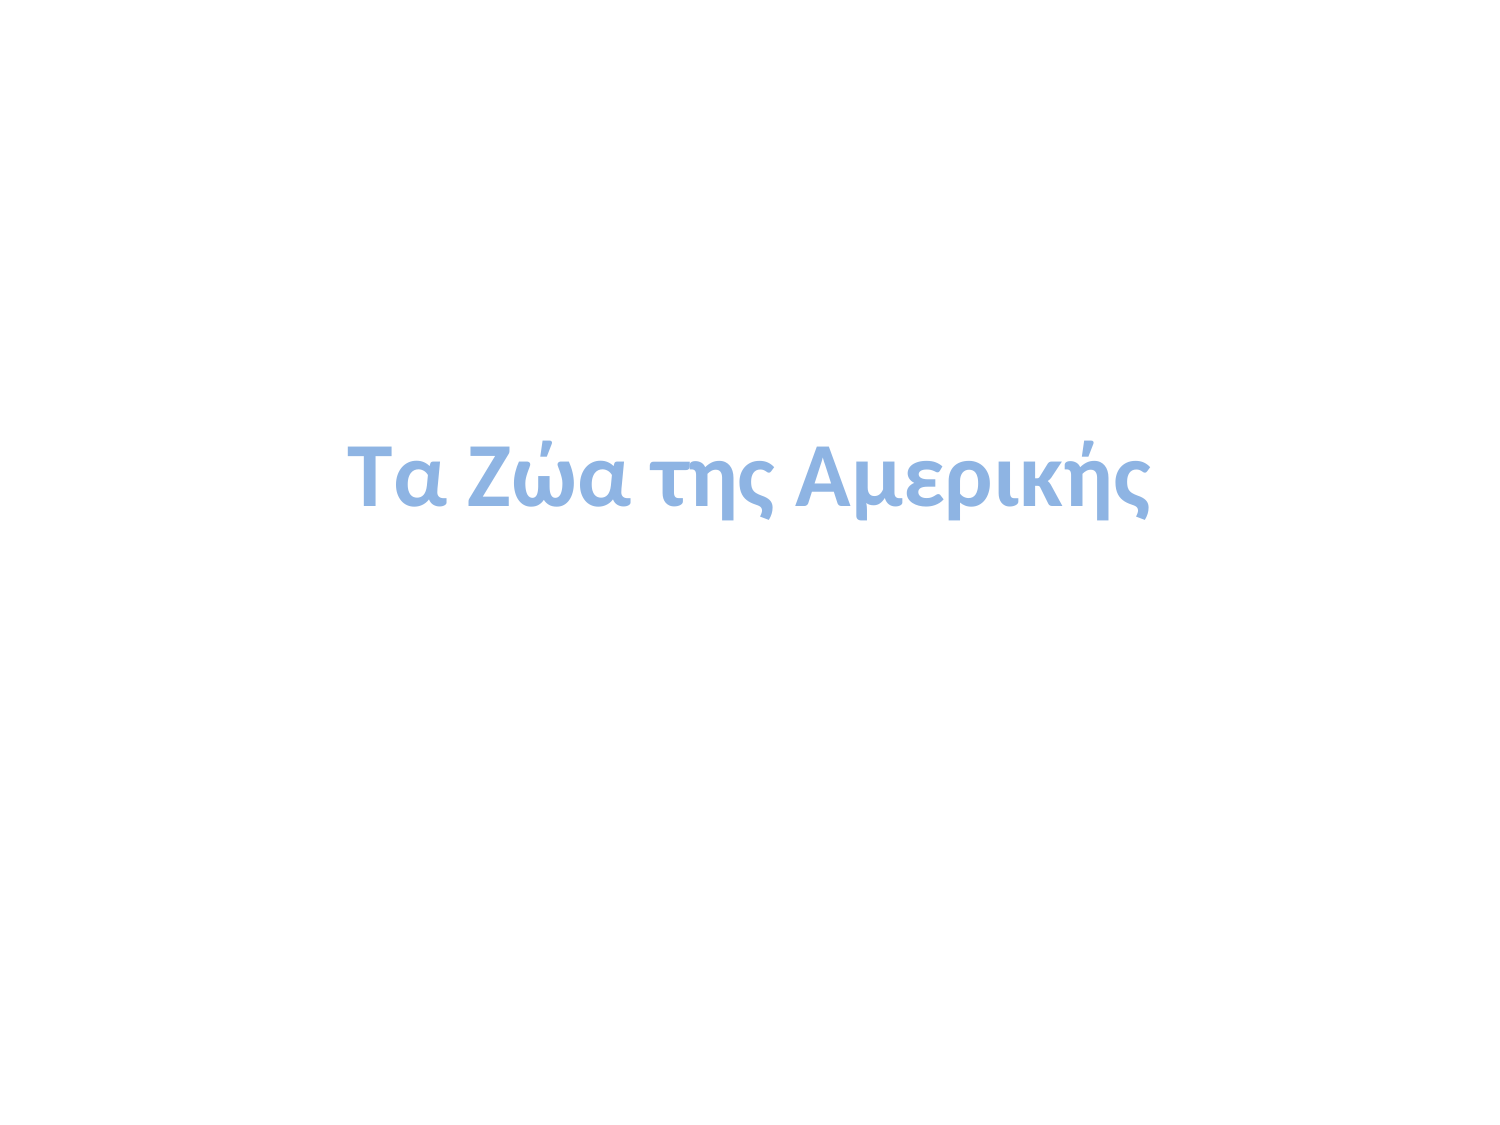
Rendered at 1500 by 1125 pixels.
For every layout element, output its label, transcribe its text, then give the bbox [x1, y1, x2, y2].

title Τα Ζώα της Αμερικής [112, 349, 1388, 591]
